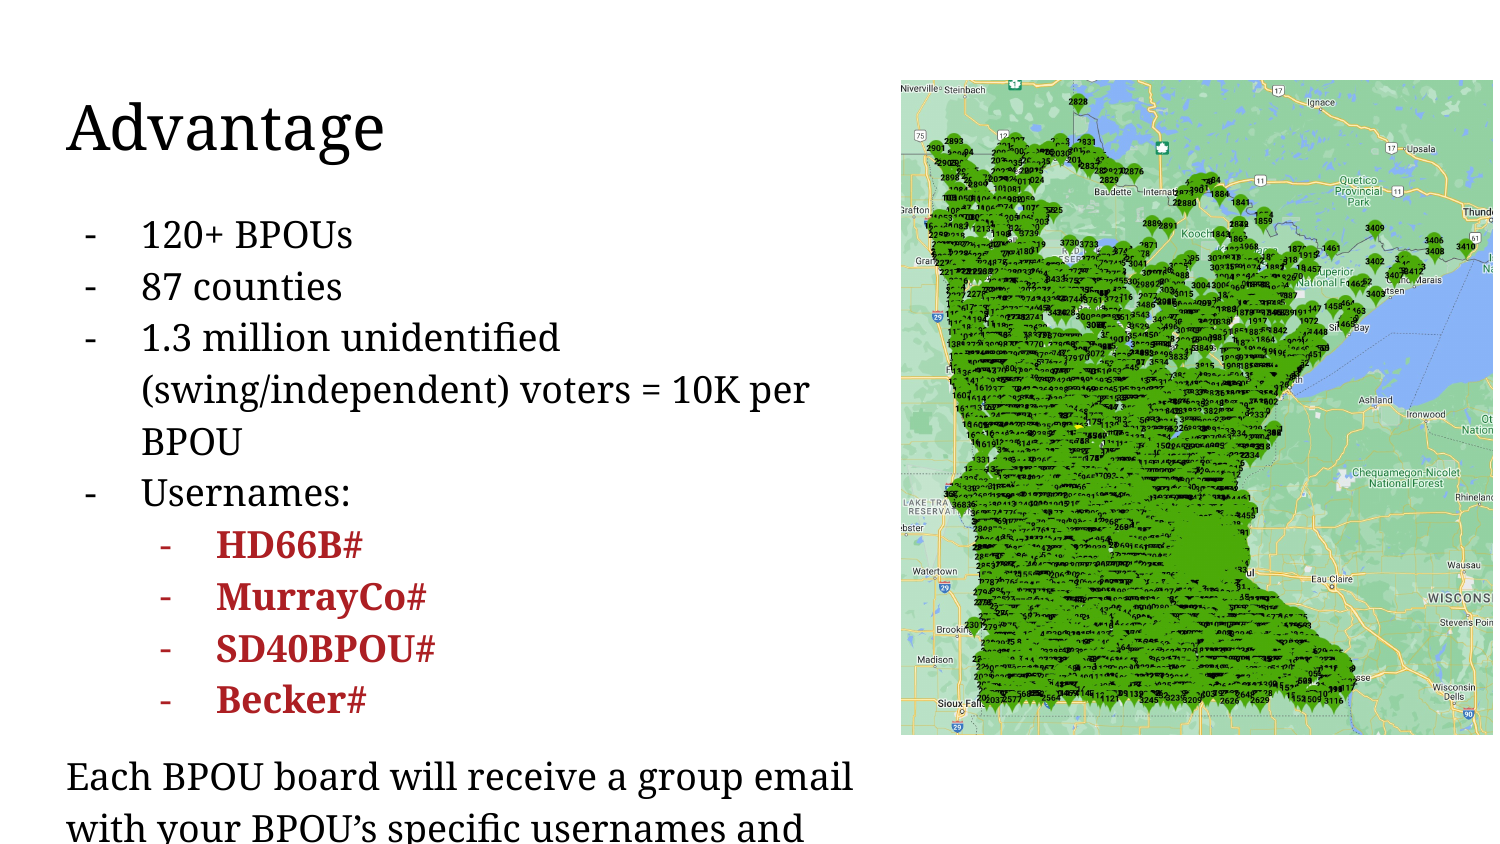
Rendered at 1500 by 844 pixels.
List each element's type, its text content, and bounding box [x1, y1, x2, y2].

title Advantage [51, 72, 1449, 167]
list 120+ BPOUs 87 counties 1.3 million unidentified (swing/independent) voters = 10K per BPOU Usernames: HD66B# MurrayCo# SD40BPOU# Becker# Each BPOU board will receive a group email with your BPOU’s specific usernames and passwords. [51, 189, 917, 844]
picture [901, 79, 1493, 736]
